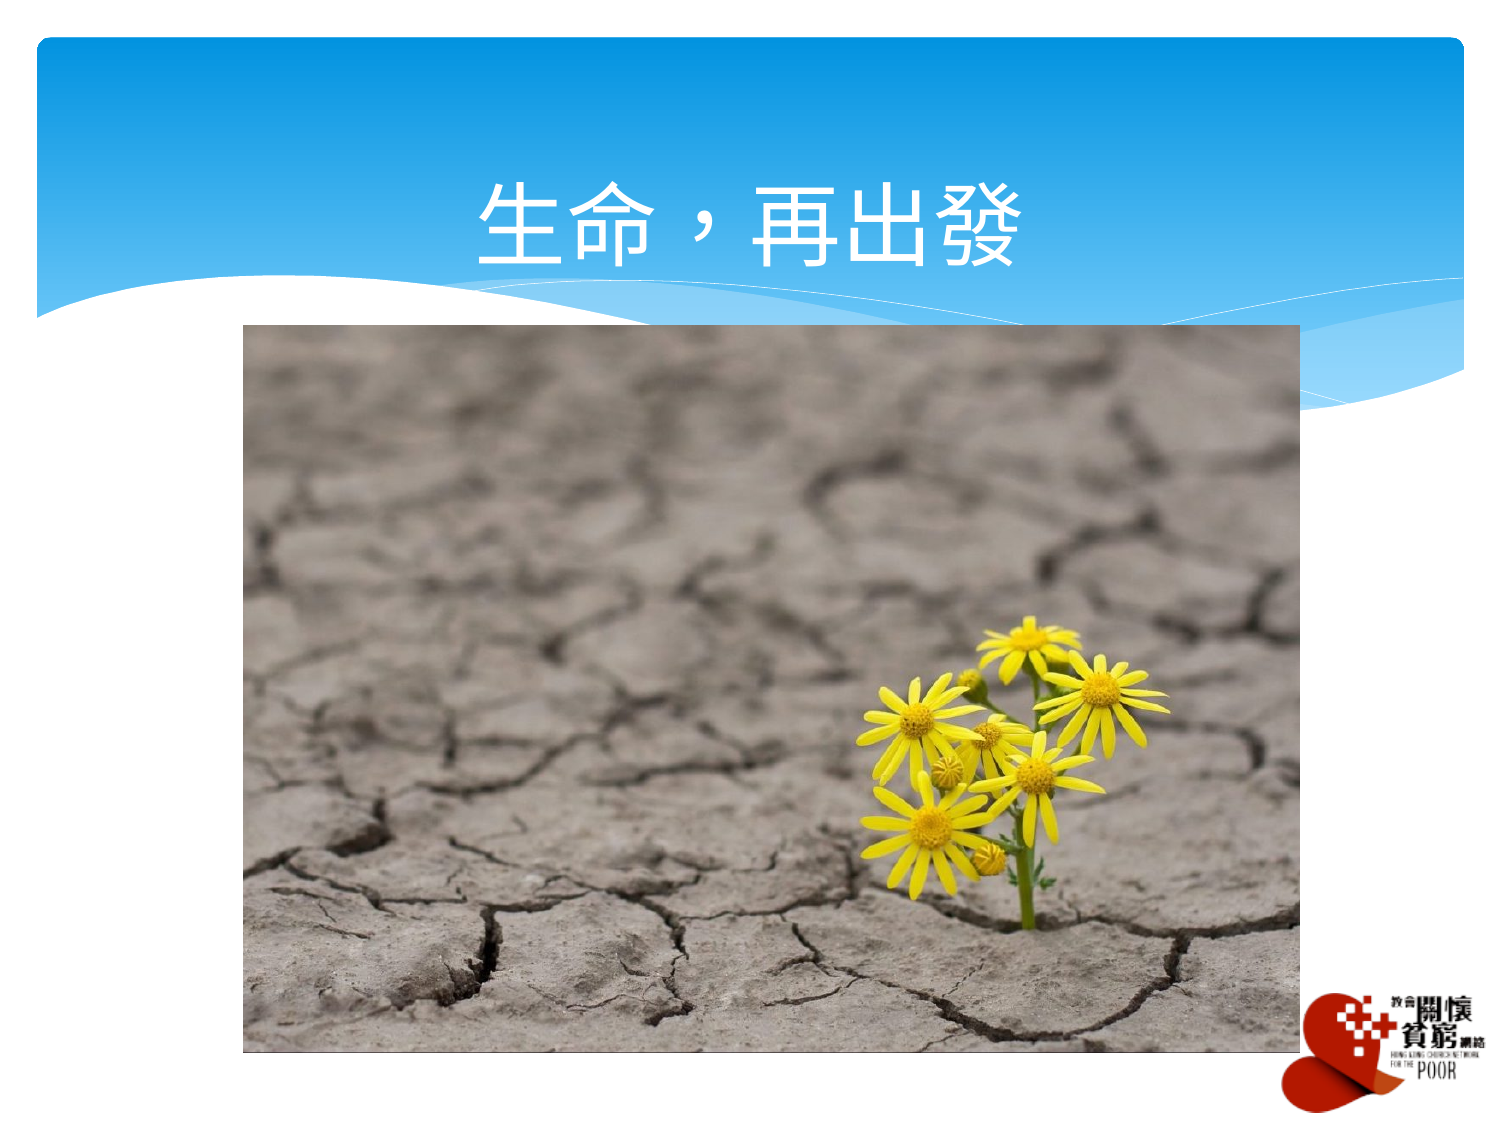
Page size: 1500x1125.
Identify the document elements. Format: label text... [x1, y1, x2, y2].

picture [243, 325, 1486, 1113]
title 生命，再出發 [74, 119, 1426, 327]
